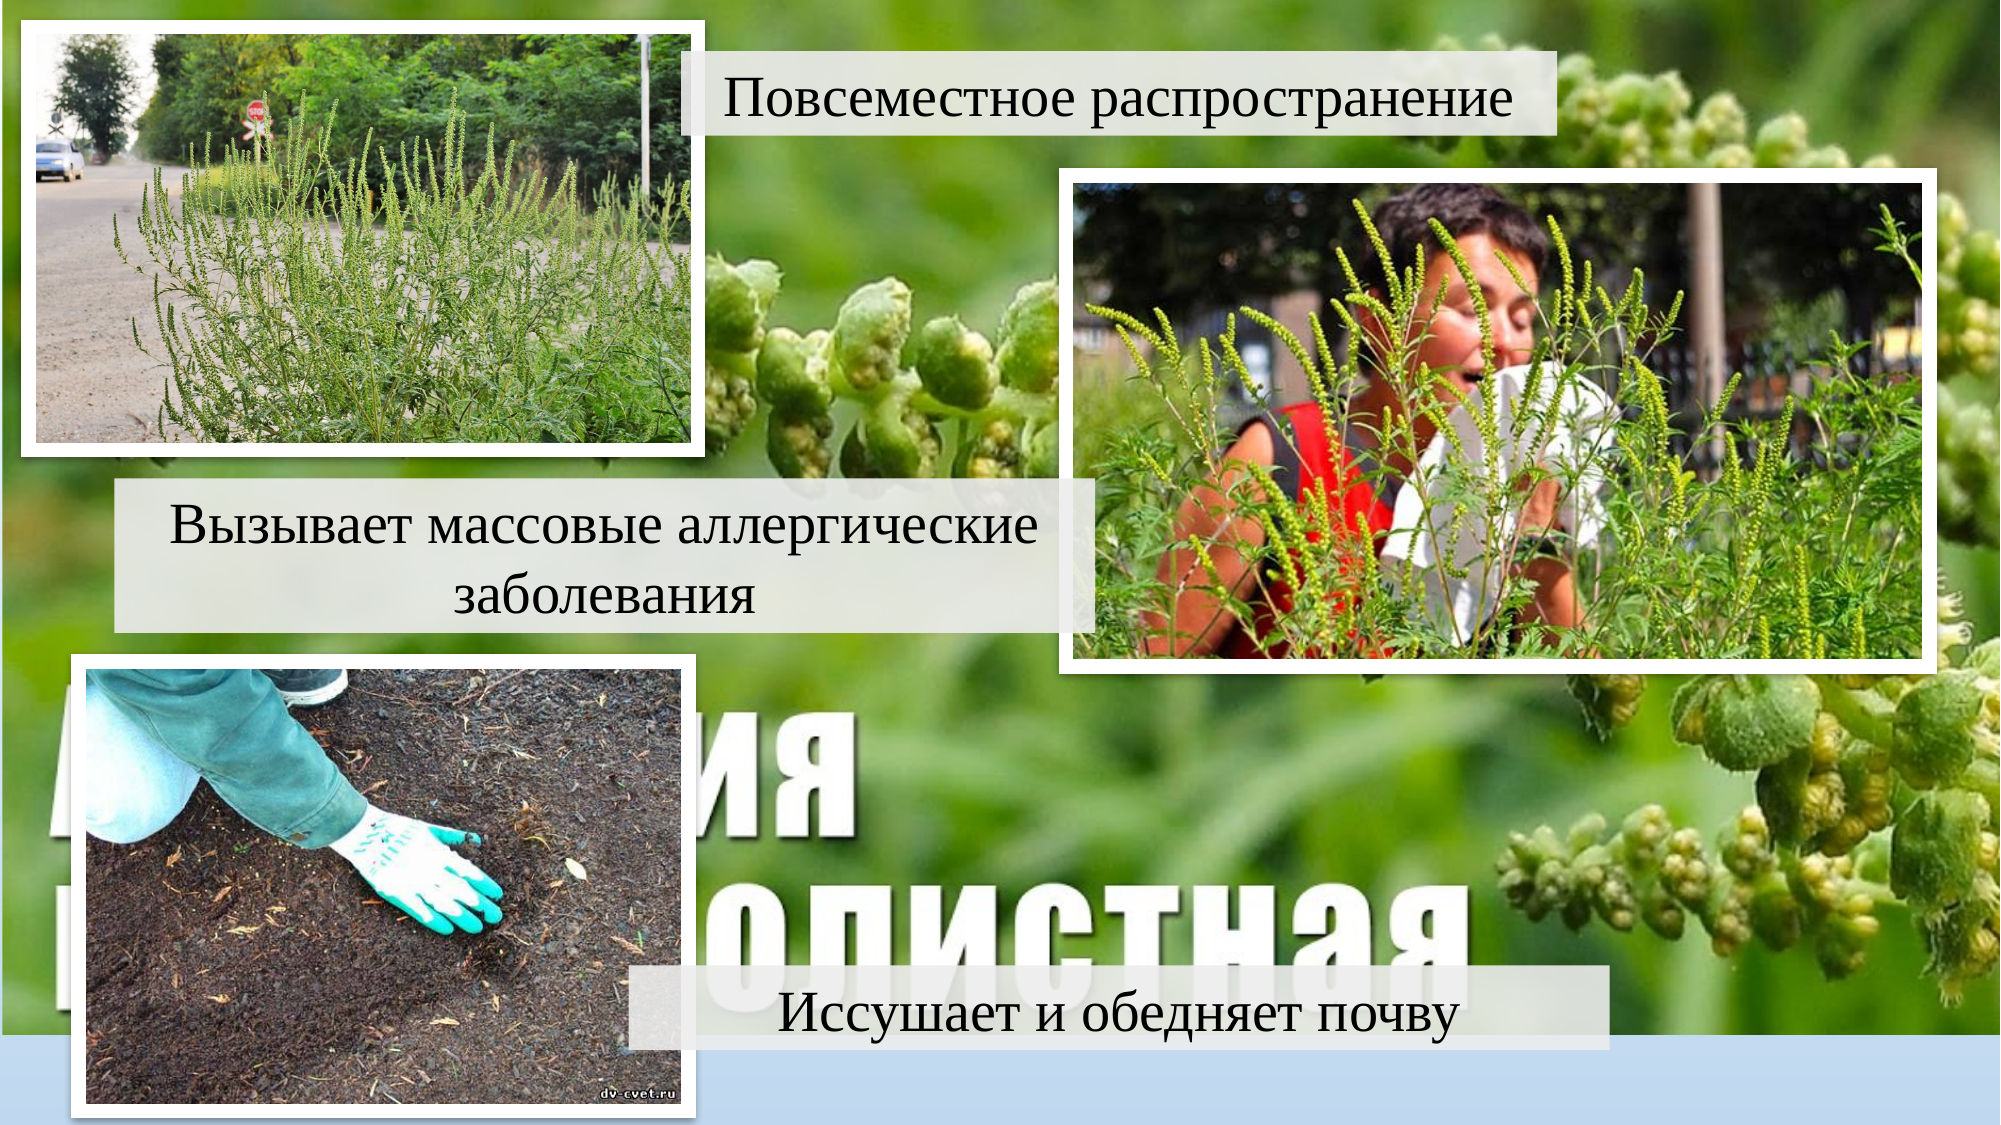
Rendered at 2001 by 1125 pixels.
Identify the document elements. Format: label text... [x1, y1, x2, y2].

text_box Иссушает и обедняет почву [681, 1035, 1610, 1051]
picture [2, 0, 2000, 1104]
